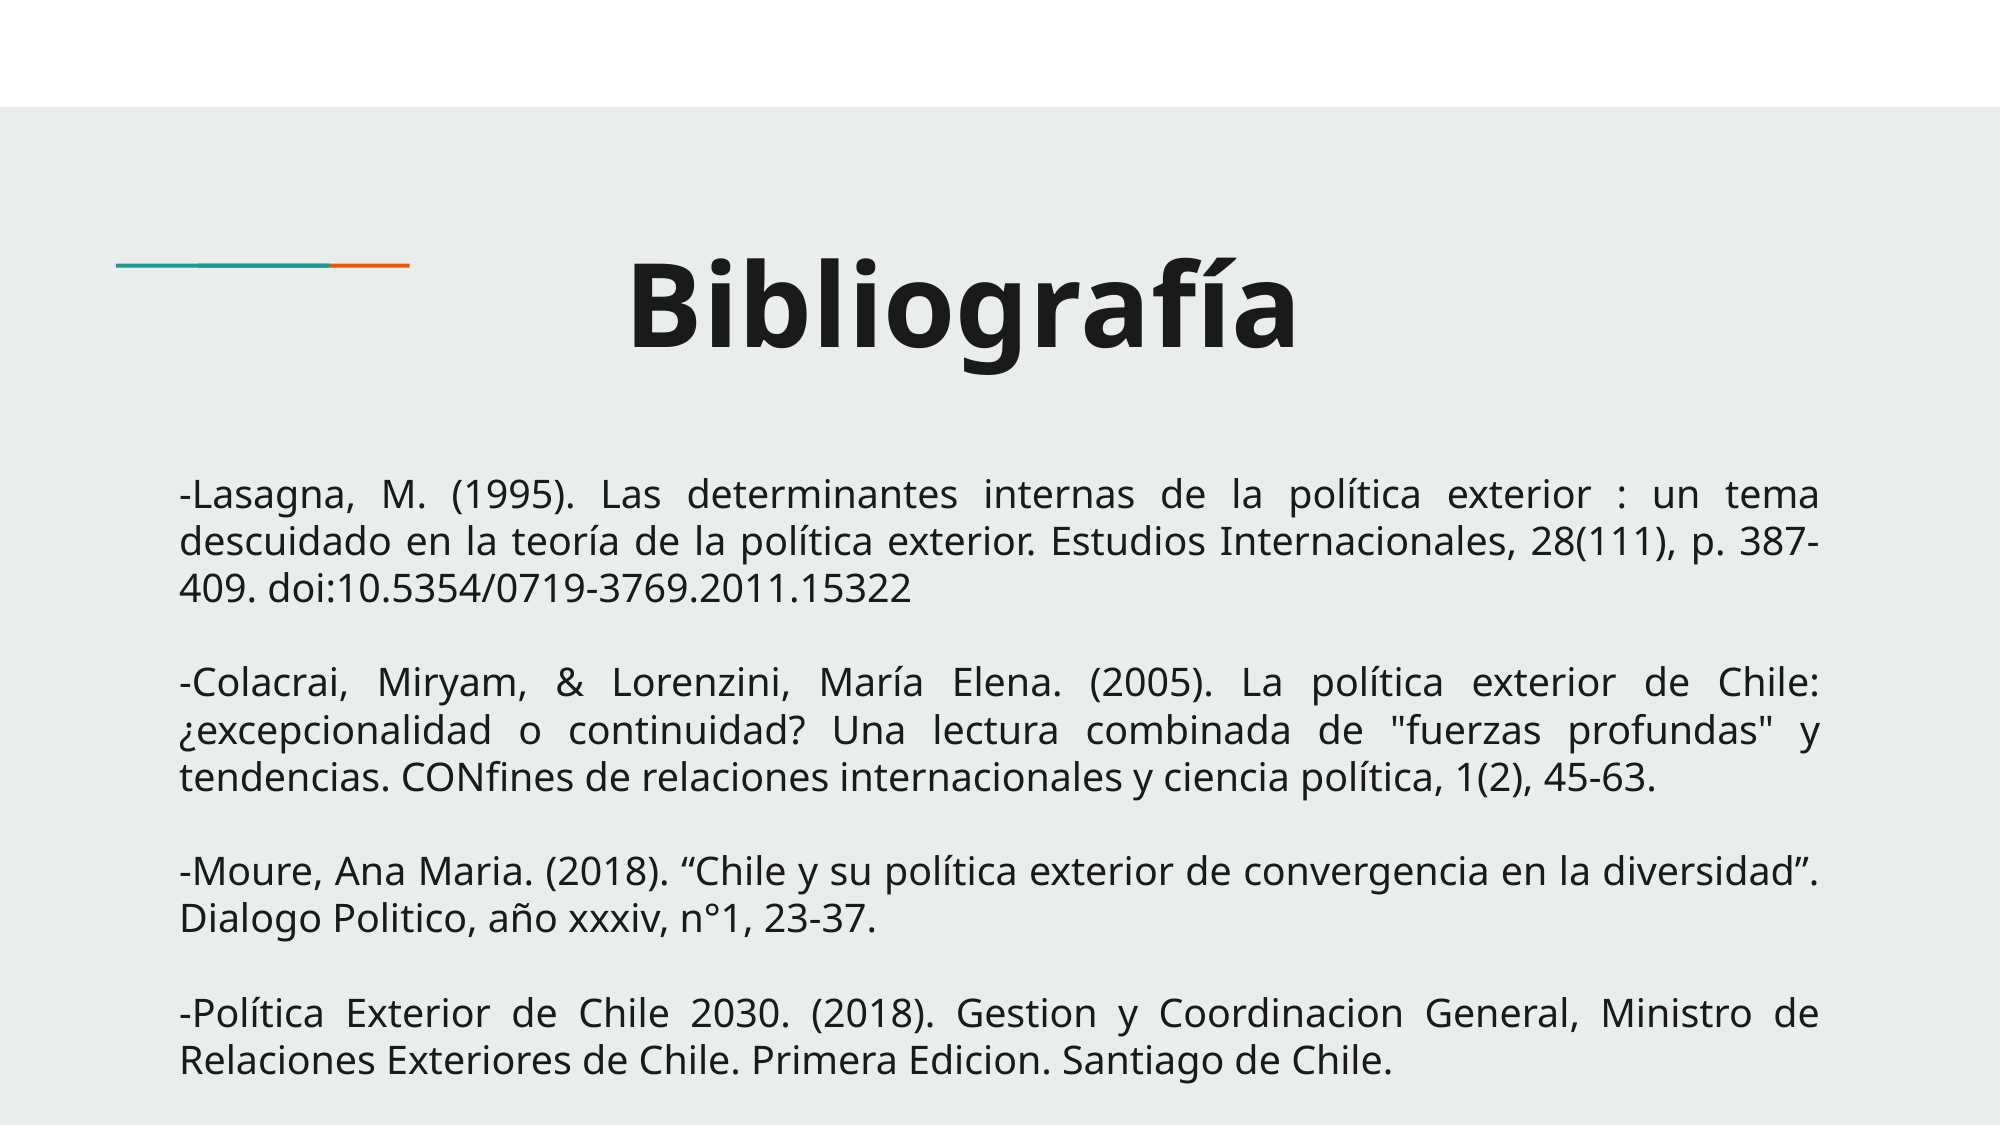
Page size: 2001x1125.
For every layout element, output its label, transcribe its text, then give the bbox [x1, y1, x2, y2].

title Bibliografía [146, 211, 1812, 447]
subtitle -Lasagna, M. (1995). Las determinantes internas de la política exterior : un tema descuidado en la teoría de la política exterior. Estudios Internacionales, 28(111), p. 387-409. doi:10.5354/0719-3769.2011.15322 -Colacrai, Miryam, & Lorenzini, María Elena. (2005). La política exterior de Chile: ¿excepcionalidad o continuidad? Una lectura combinada de "fuerzas profundas" y tendencias. CONfines de relaciones internacionales y ciencia política, 1(2), 45-63. -Moure, Ana Maria. (2018). “Chile y su política exterior de convergencia en la diversidad”. Dialogo Politico, año xxxiv, n°1, 23-37. -Política Exterior de Chile 2030. (2018). Gestion y Coordinacion General, Ministro de Relaciones Exteriores de Chile. Primera Edicion. Santiago de Chile. [159, 448, 1841, 1105]
